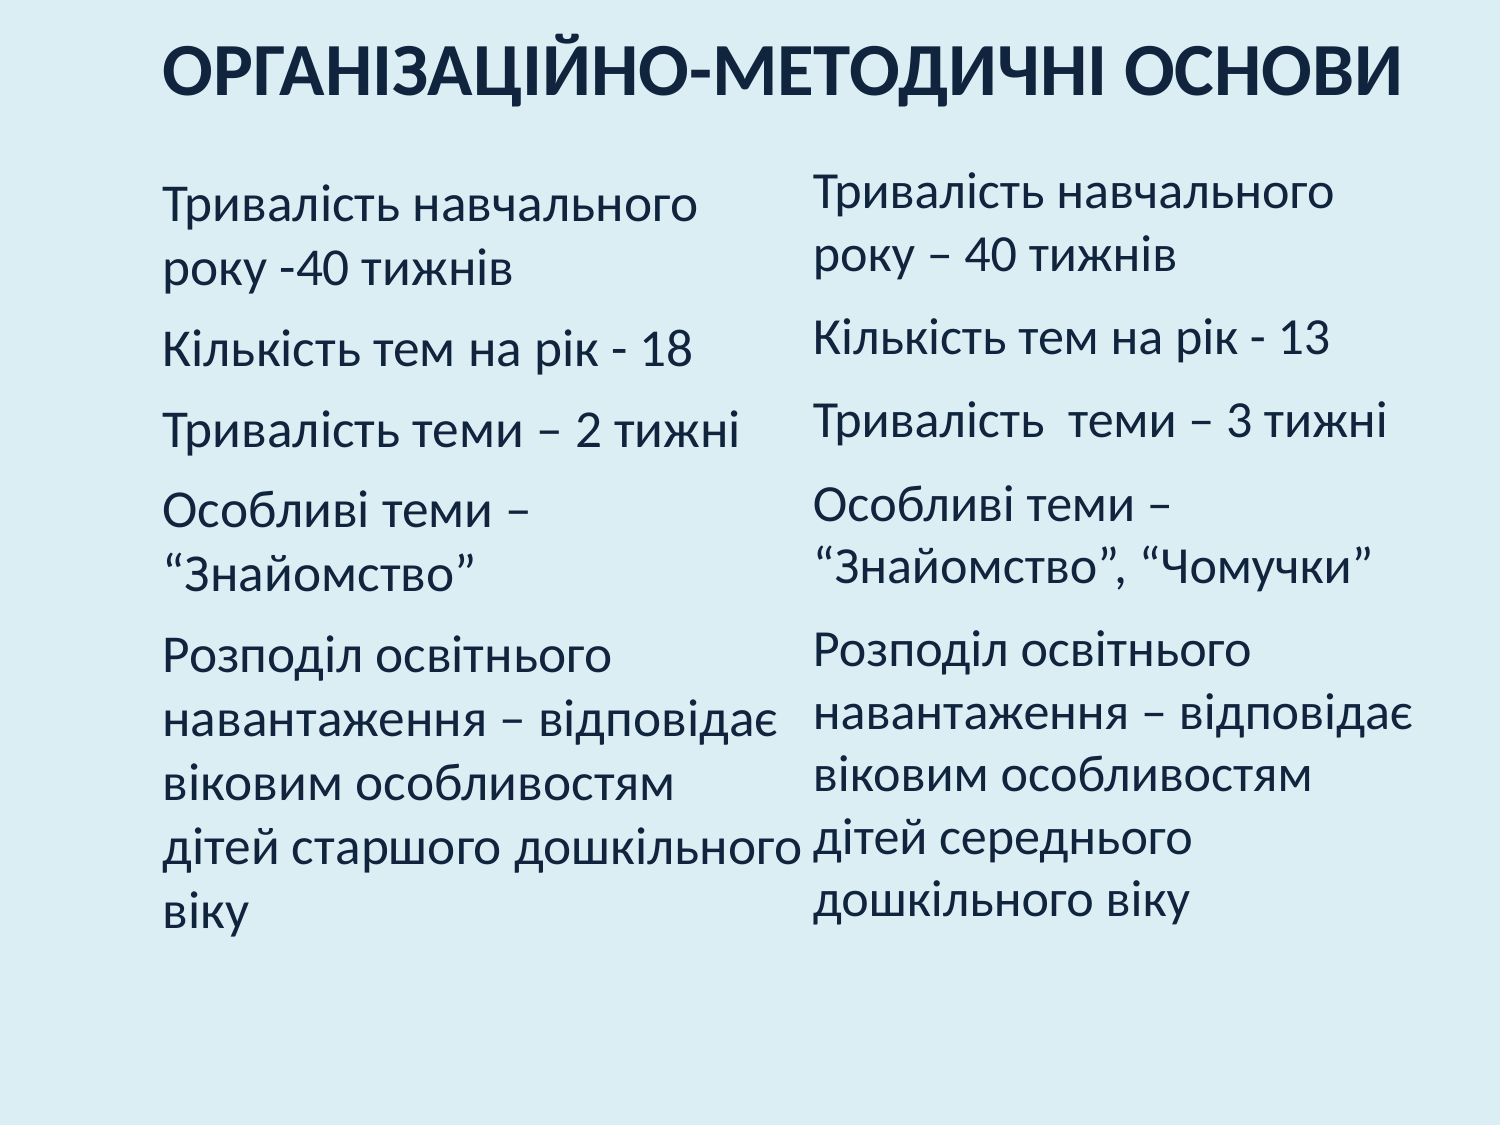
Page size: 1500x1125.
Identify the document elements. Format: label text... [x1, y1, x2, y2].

list Тривалість навчального року -40 тижнів Кількість тем на рік - 18 Тривалість теми – 2 тижні Особливі теми – “Знайомство” Розподіл освітнього навантаження – відповідає віковим особливостям дітей старшого дошкільного віку [147, 160, 797, 953]
list Тривалість навчального року – 40 тижнів Кількість тем на рік - 13 Тривалість теми – 3 тижні Особливі теми – “Знайомство”, “Чомучки” Розподіл освітнього навантаження – відповідає віковим особливостям дітей середнього дошкільного віку [797, 149, 1447, 953]
title Організаційно-методичні основи [108, 0, 1459, 160]
